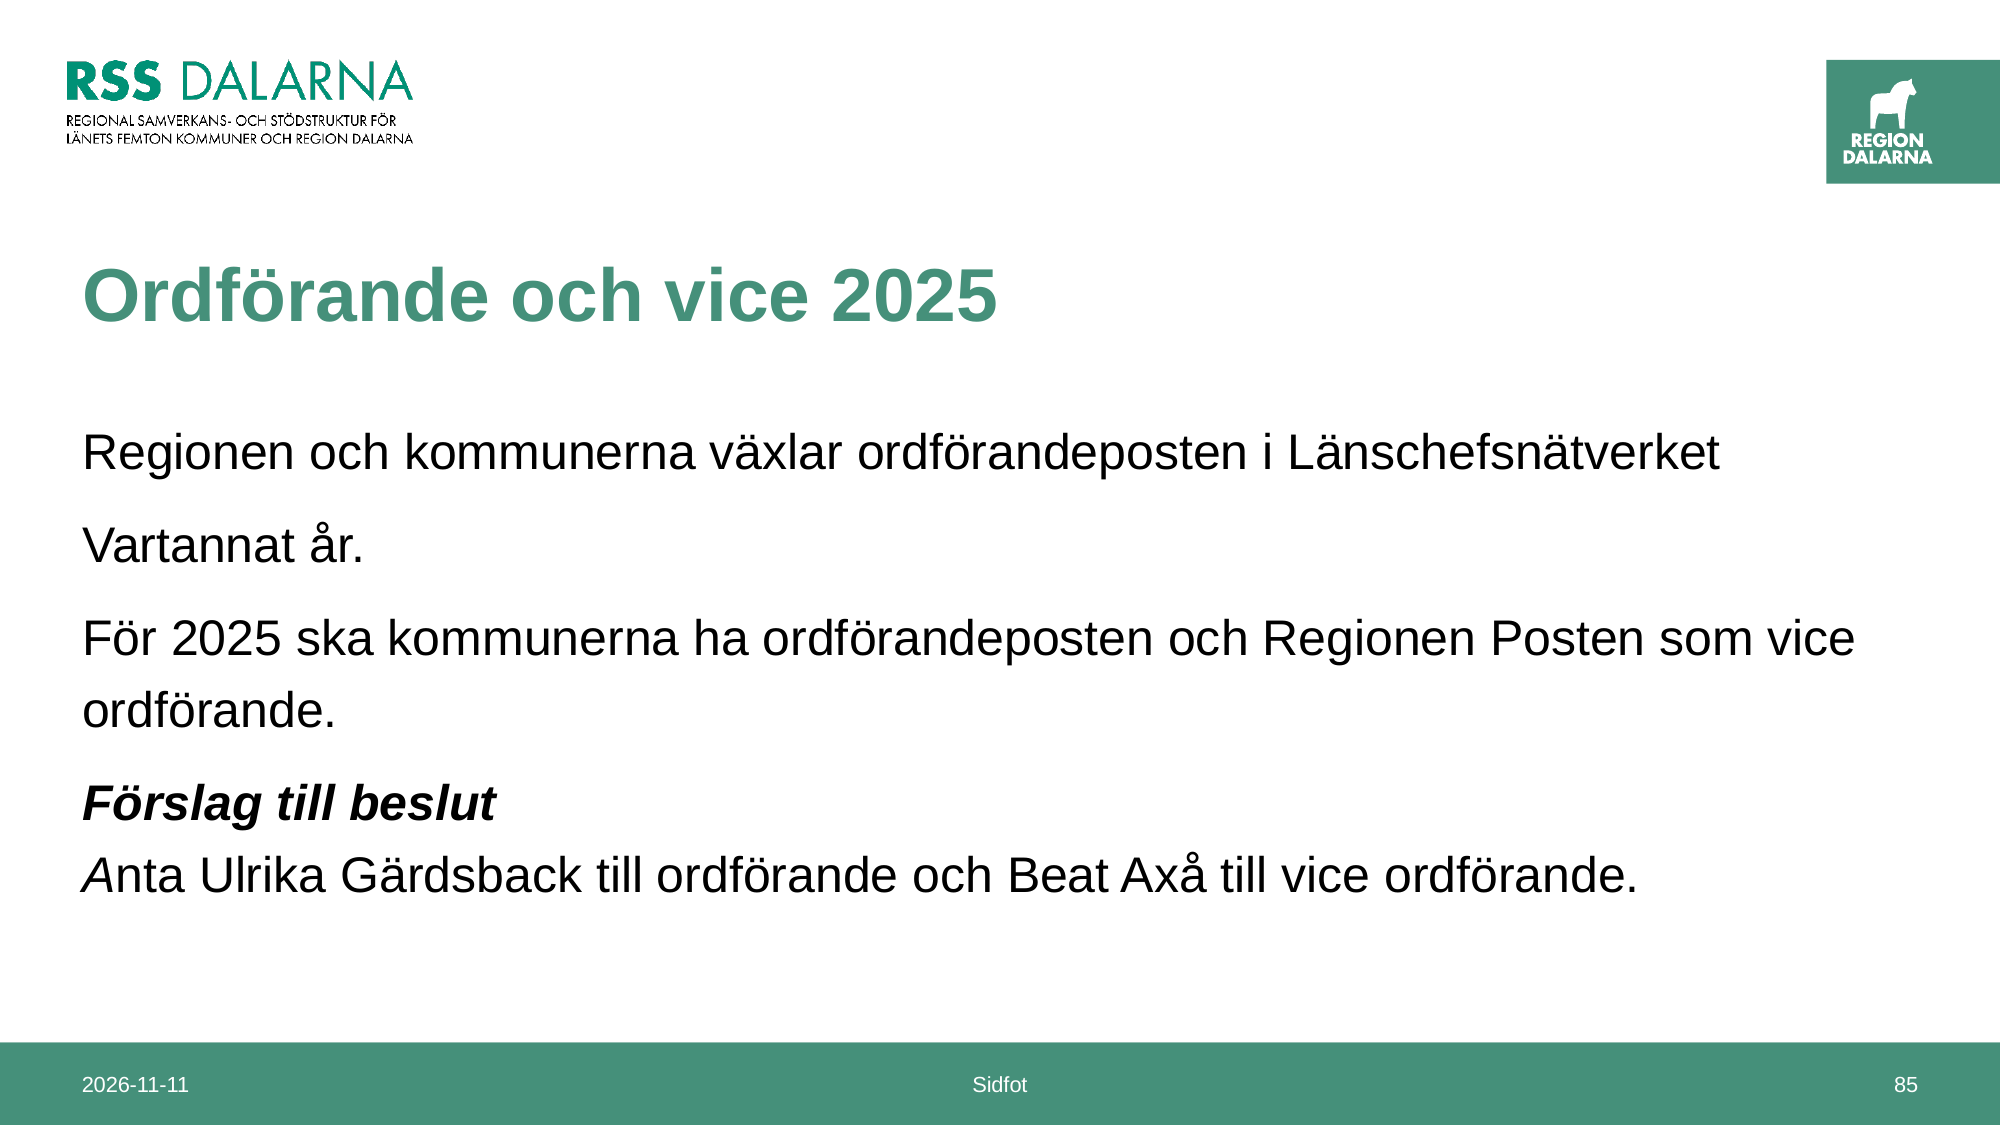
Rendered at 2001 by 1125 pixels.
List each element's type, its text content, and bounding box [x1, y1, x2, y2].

title Ordförande och vice 2025 [67, 197, 1777, 397]
slide_number 85 [1412, 1042, 1933, 1125]
footer Sidfot [662, 1042, 1338, 1125]
picture [67, 59, 413, 144]
list Regionen och kommunerna växlar ordförandeposten i Länschefsnätverket Vartannat år. För 2025 ska kommunerna ha ordförandeposten och Regionen Posten som vice ordförande. Förslag till beslut Anta Ulrika Gärdsback till ordförande och Beat Axå till vice ordförande. [67, 400, 1933, 987]
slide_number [66, 1042, 588, 1125]
